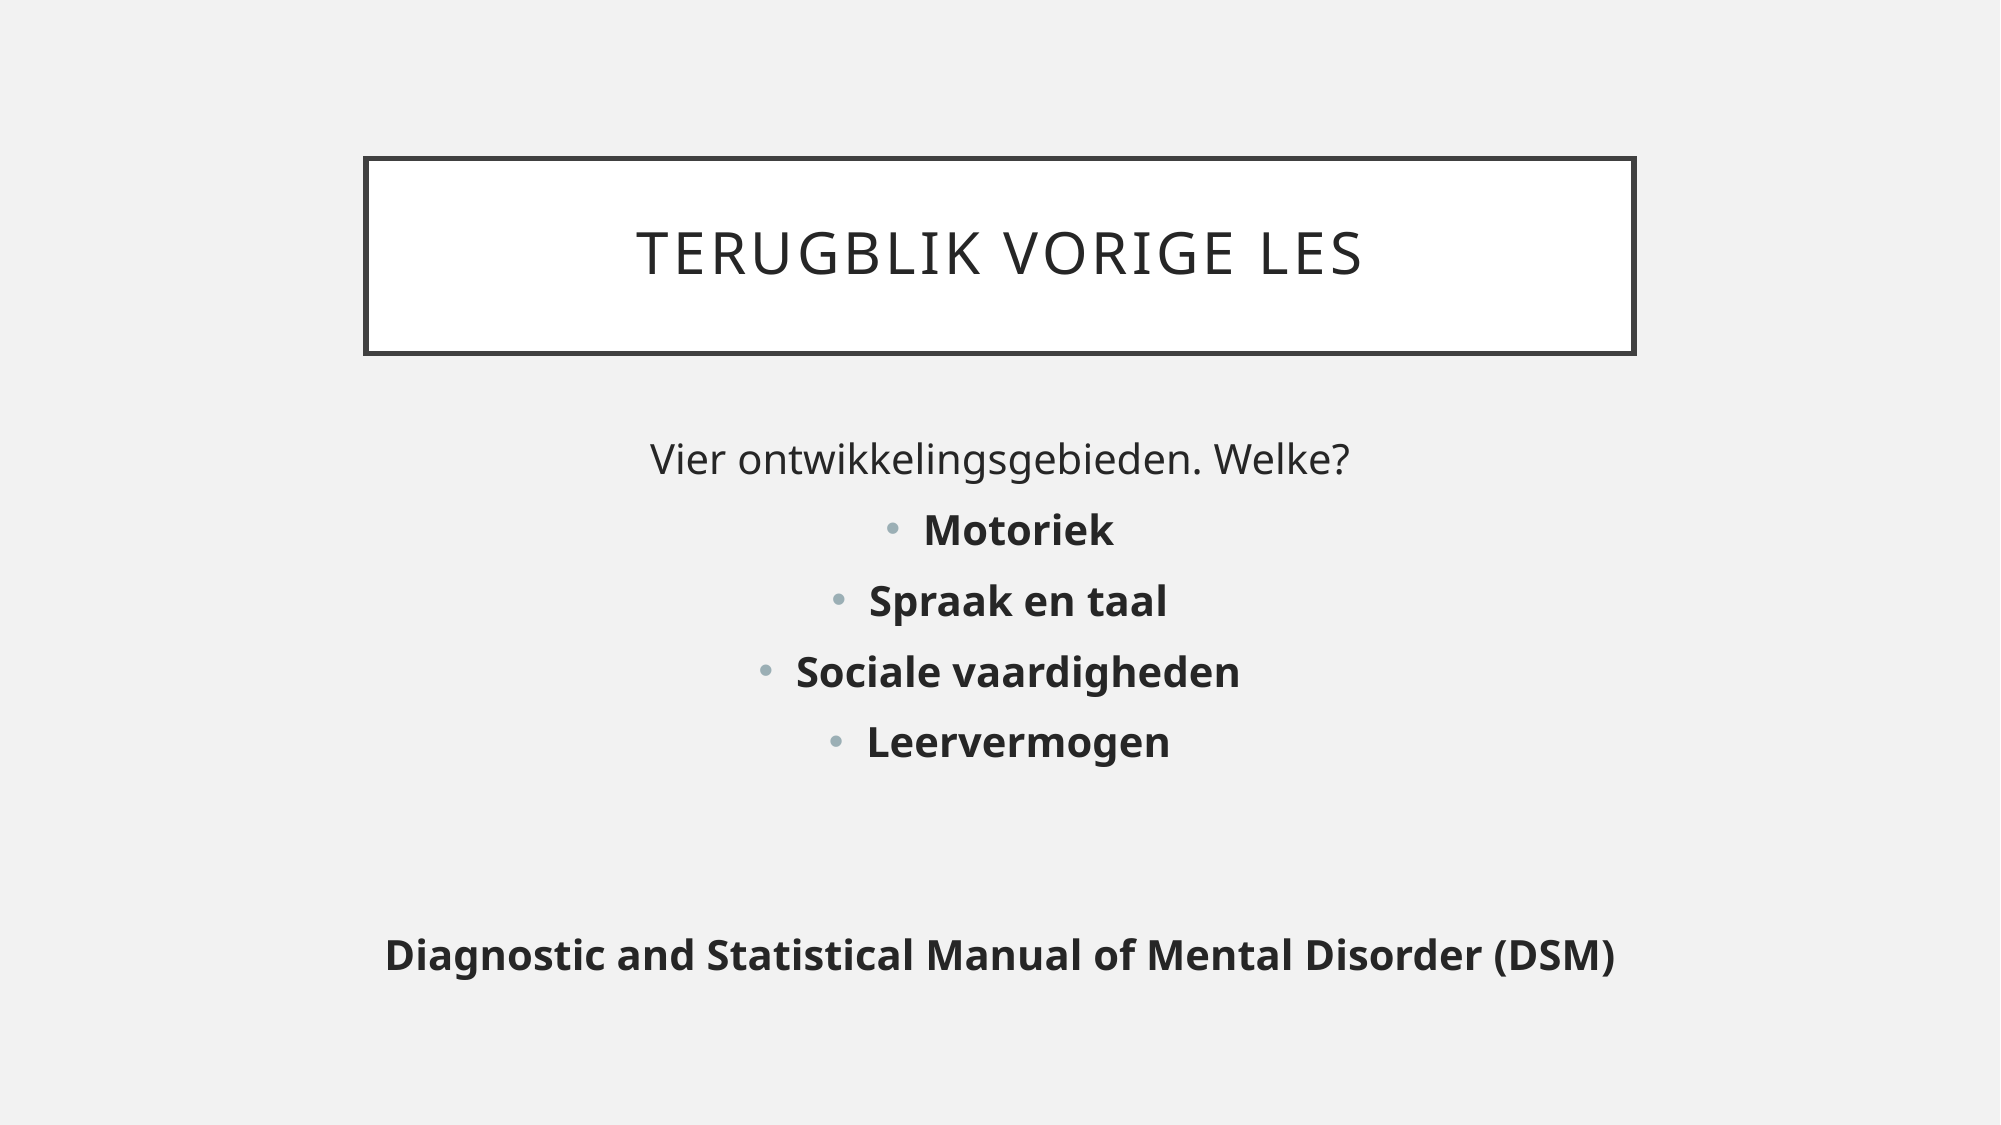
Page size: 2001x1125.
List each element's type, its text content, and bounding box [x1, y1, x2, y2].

title Terugblik vorige les [363, 156, 1637, 356]
list Vier ontwikkelingsgebieden. Welke? Motoriek Spraak en taal Sociale vaardigheden Leervermogen Diagnostic and Statistical Manual of Mental Disorder (DSM) [366, 425, 1634, 1082]
